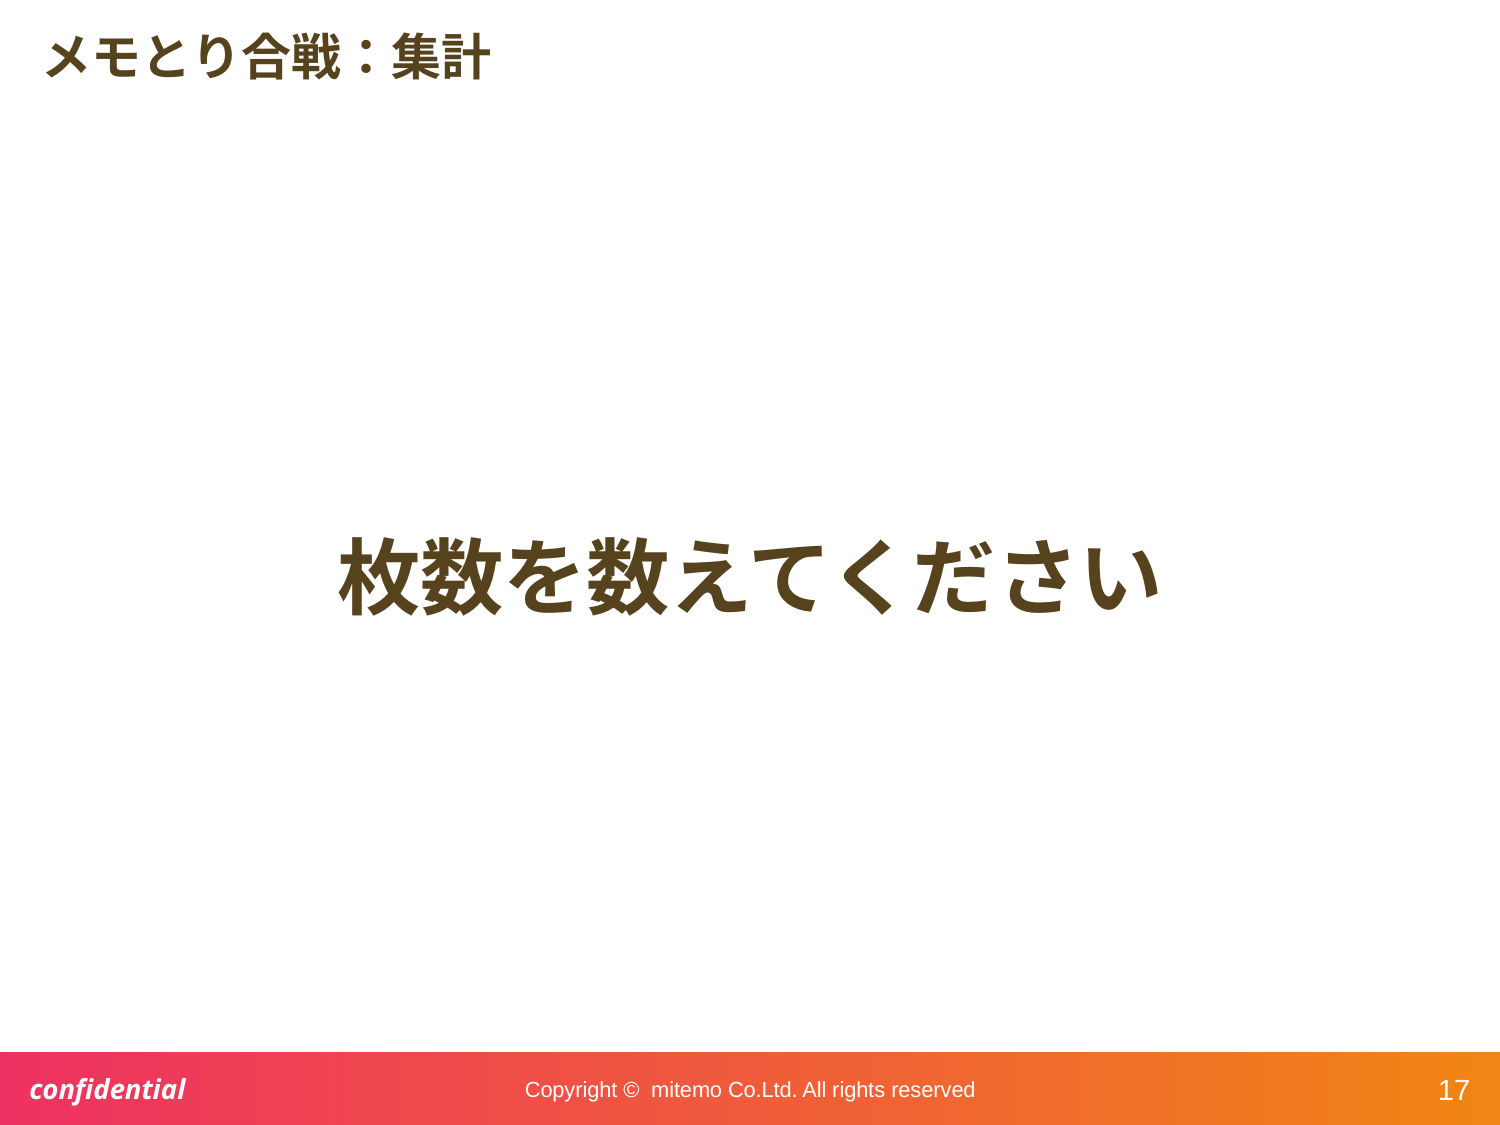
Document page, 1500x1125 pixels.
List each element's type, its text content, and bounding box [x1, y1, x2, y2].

list 枚数を数えてください [29, 101, 1471, 1024]
title メモとり合戦：集計 [29, 28, 1471, 78]
